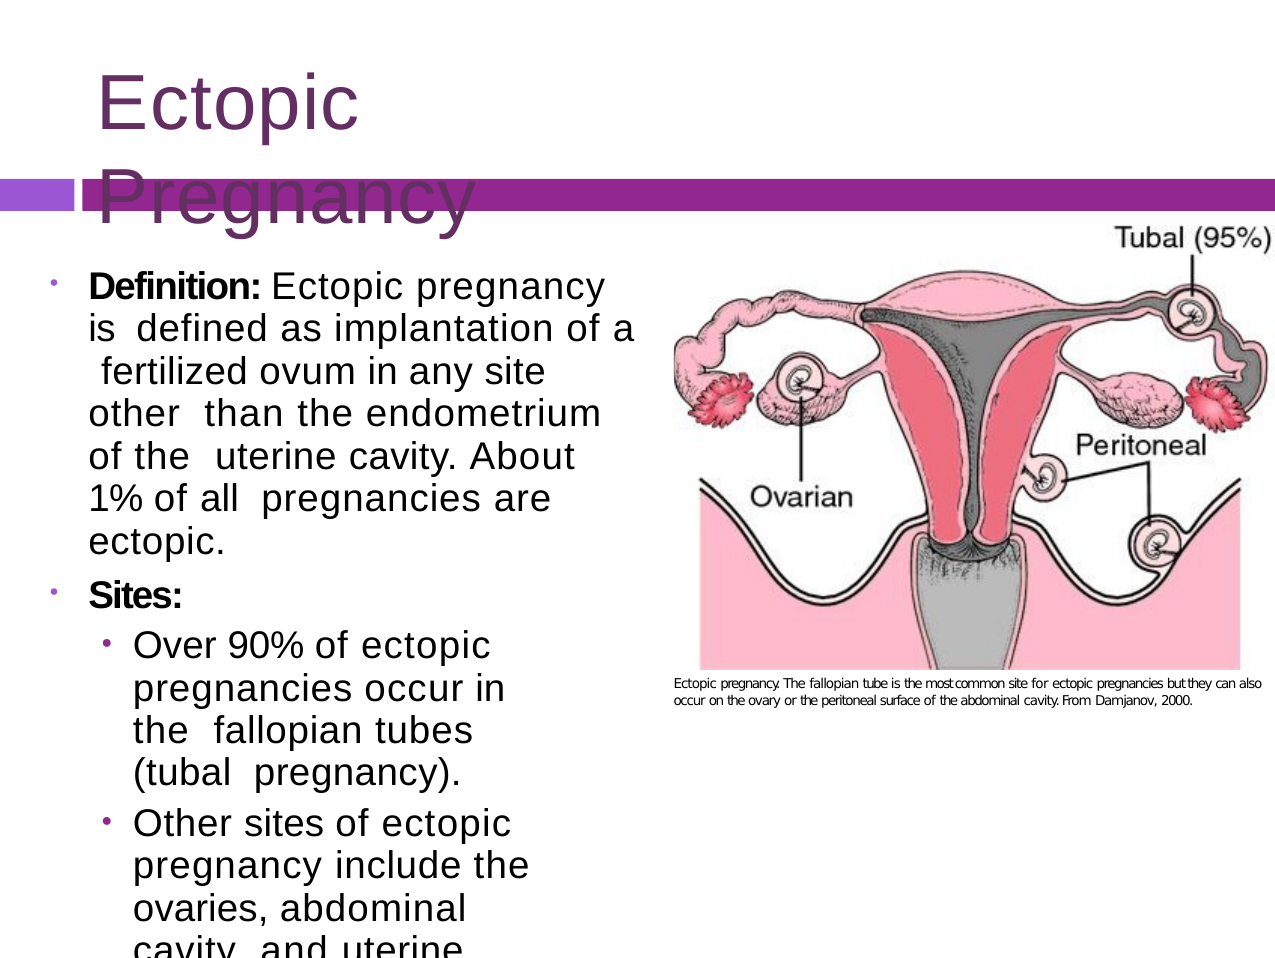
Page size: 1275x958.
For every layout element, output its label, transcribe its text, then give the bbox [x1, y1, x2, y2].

text_box [673, 225, 1275, 670]
text_box Ectopic pregnancy. The fallopian tube is the most common site for ectopic pregnancies but they can also occur on the ovary or the peritoneal surface of the abdominal cavity. From Damjanov, 2000. [671, 672, 1268, 709]
title Ectopic Pregnancy [94, 49, 761, 240]
text_box Definition: Ectopic pregnancy is defined as implantation of a fertilized ovum in any site other than the endometrium of the uterine cavity. About 1% of all pregnancies are ectopic. Sites: Over 90% of ectopic pregnancies occur in the fallopian tubes (tubal pregnancy). Other sites of ectopic pregnancy include the ovaries, abdominal cavity and uterine cervix. [45, 257, 640, 958]
